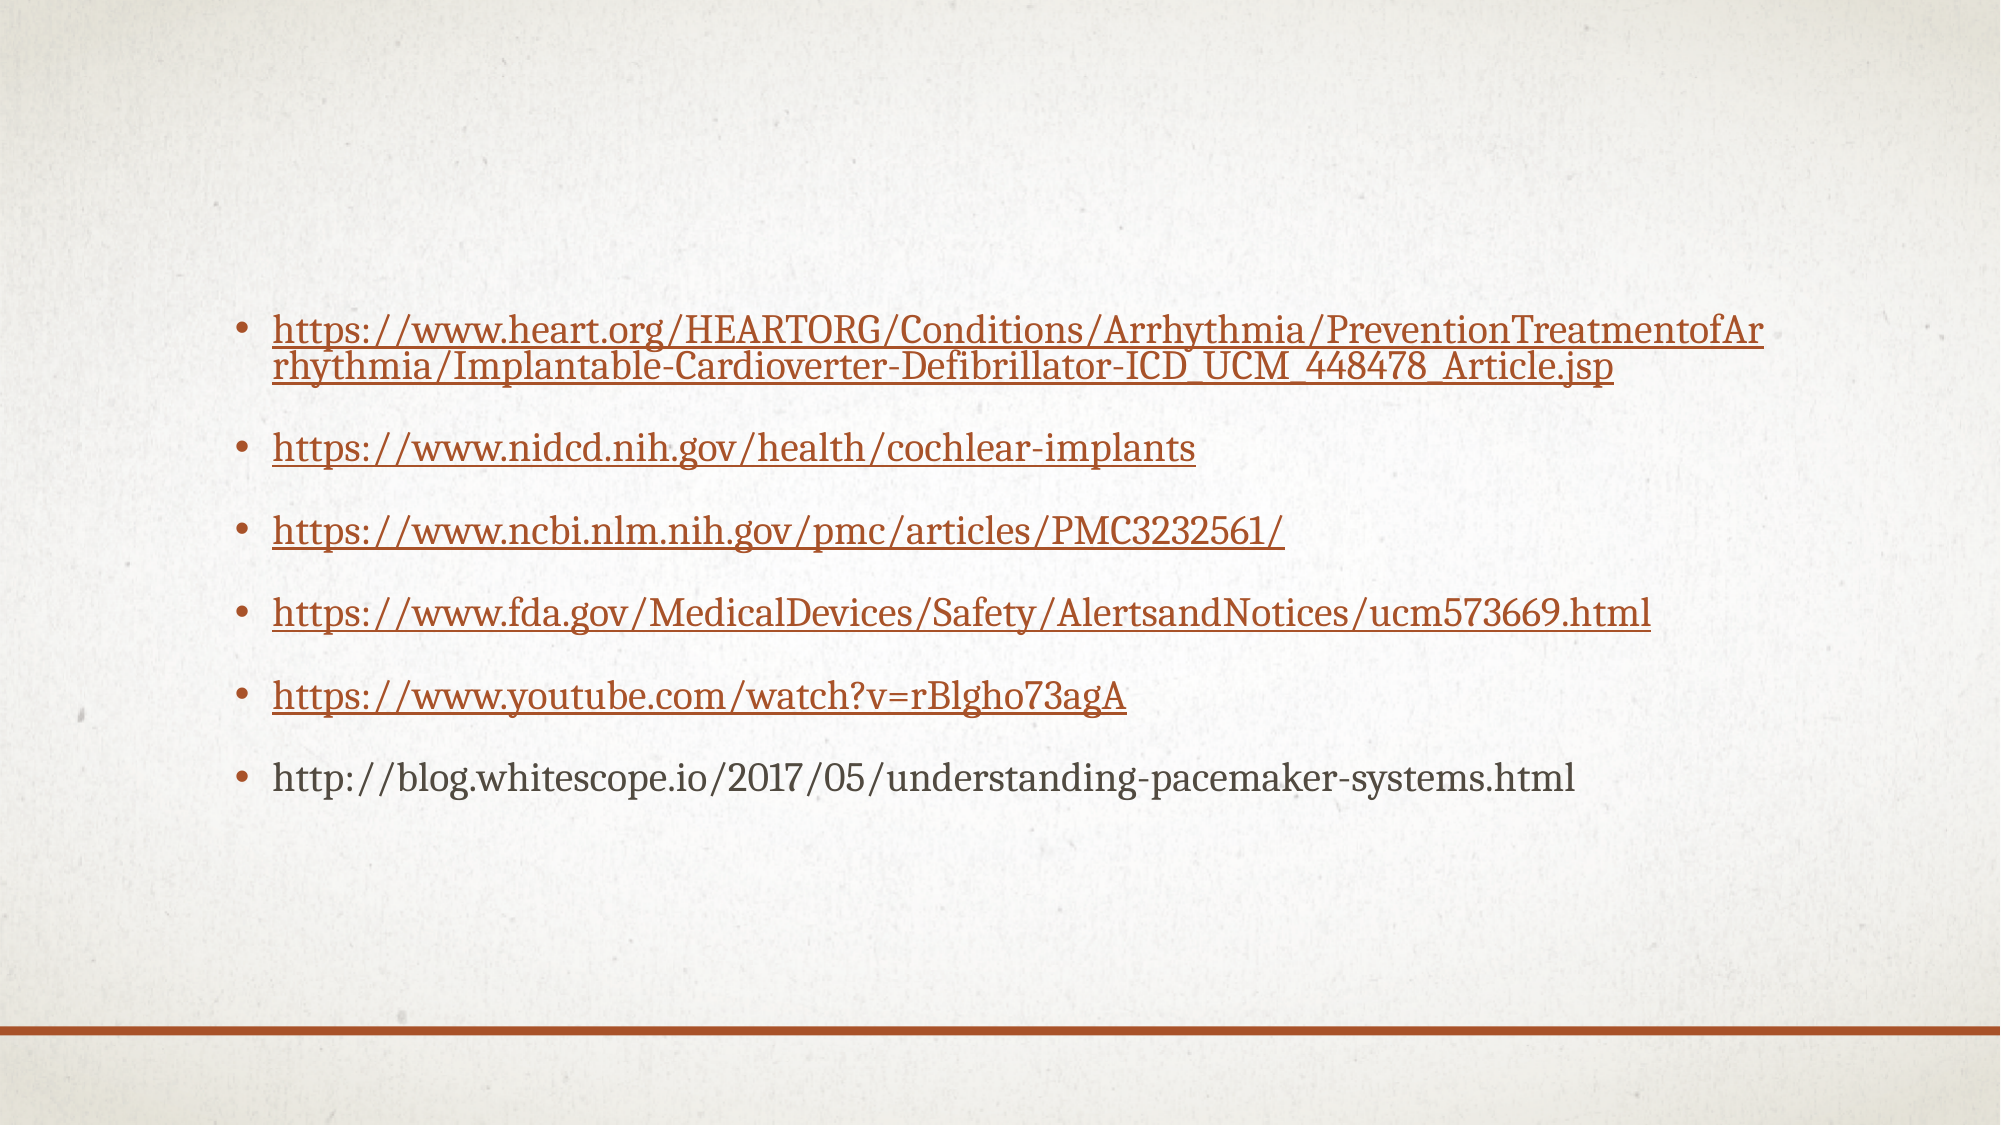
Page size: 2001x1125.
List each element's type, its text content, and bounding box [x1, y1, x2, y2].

list https://www.heart.org/HEARTORG/Conditions/Arrhythmia/PreventionTreatmentofArrhythmia/Implantable-Cardioverter-Defibrillator-ICD_UCM_448478_Article.jsp https://www.nidcd.nih.gov/health/cochlear-implants https://www.ncbi.nlm.nih.gov/pmc/articles/PMC3232561/ https://www.fda.gov/MedicalDevices/Safety/AlertsandNotices/ucm573669.html https://www.youtube.com/watch?v=rBlgho73agA http://blog.whitescope.io/2017/05/understanding-pacemaker-systems.html [212, 299, 1788, 975]
picture [0, 0, 2001, 1125]
